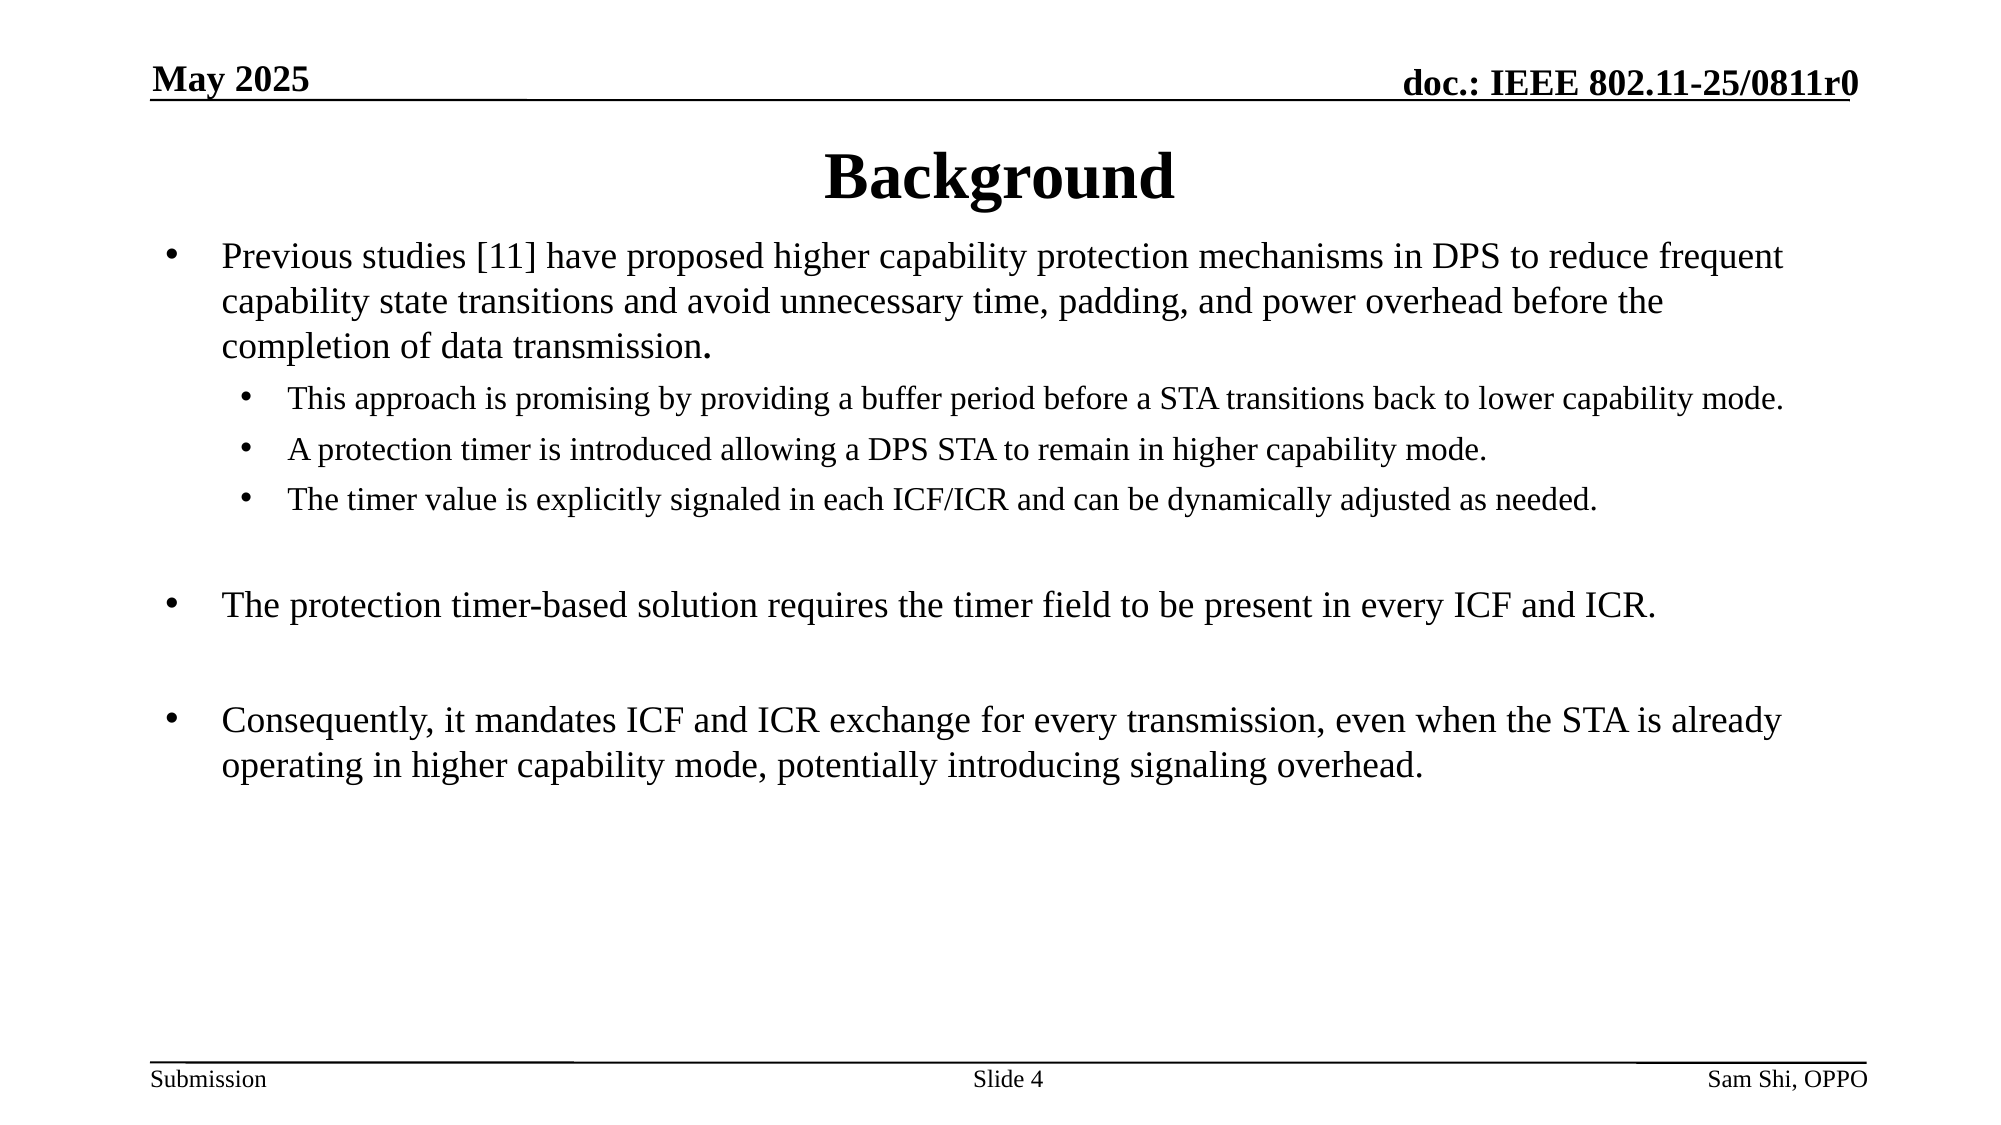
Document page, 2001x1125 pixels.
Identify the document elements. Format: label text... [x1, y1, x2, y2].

slide_number Slide 4 [950, 1061, 1067, 1123]
footer Sam Shi, OPPO [1171, 1061, 1869, 1093]
title Background [152, 112, 1849, 232]
text_box Previous studies [11] have proposed higher capability protection mechanisms in DPS to reduce frequent capability state transitions and avoid unnecessary time, padding, and power overhead before the completion of data transmission. This approach is promising by providing a buffer period before a STA transitions back to lower capability mode. A protection timer is introduced allowing a DPS STA to remain in higher capability mode. The timer value is explicitly signaled in each ICF/ICR and can be dynamically adjusted as needed. The protection timer-based solution requires the timer field to be present in every ICF and ICR. Consequently, it mandates ICF and ICR exchange for every transmission, even when the STA is already operating in higher capability mode, potentially introducing signaling overhead. [150, 223, 1848, 1055]
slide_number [152, 54, 563, 100]
